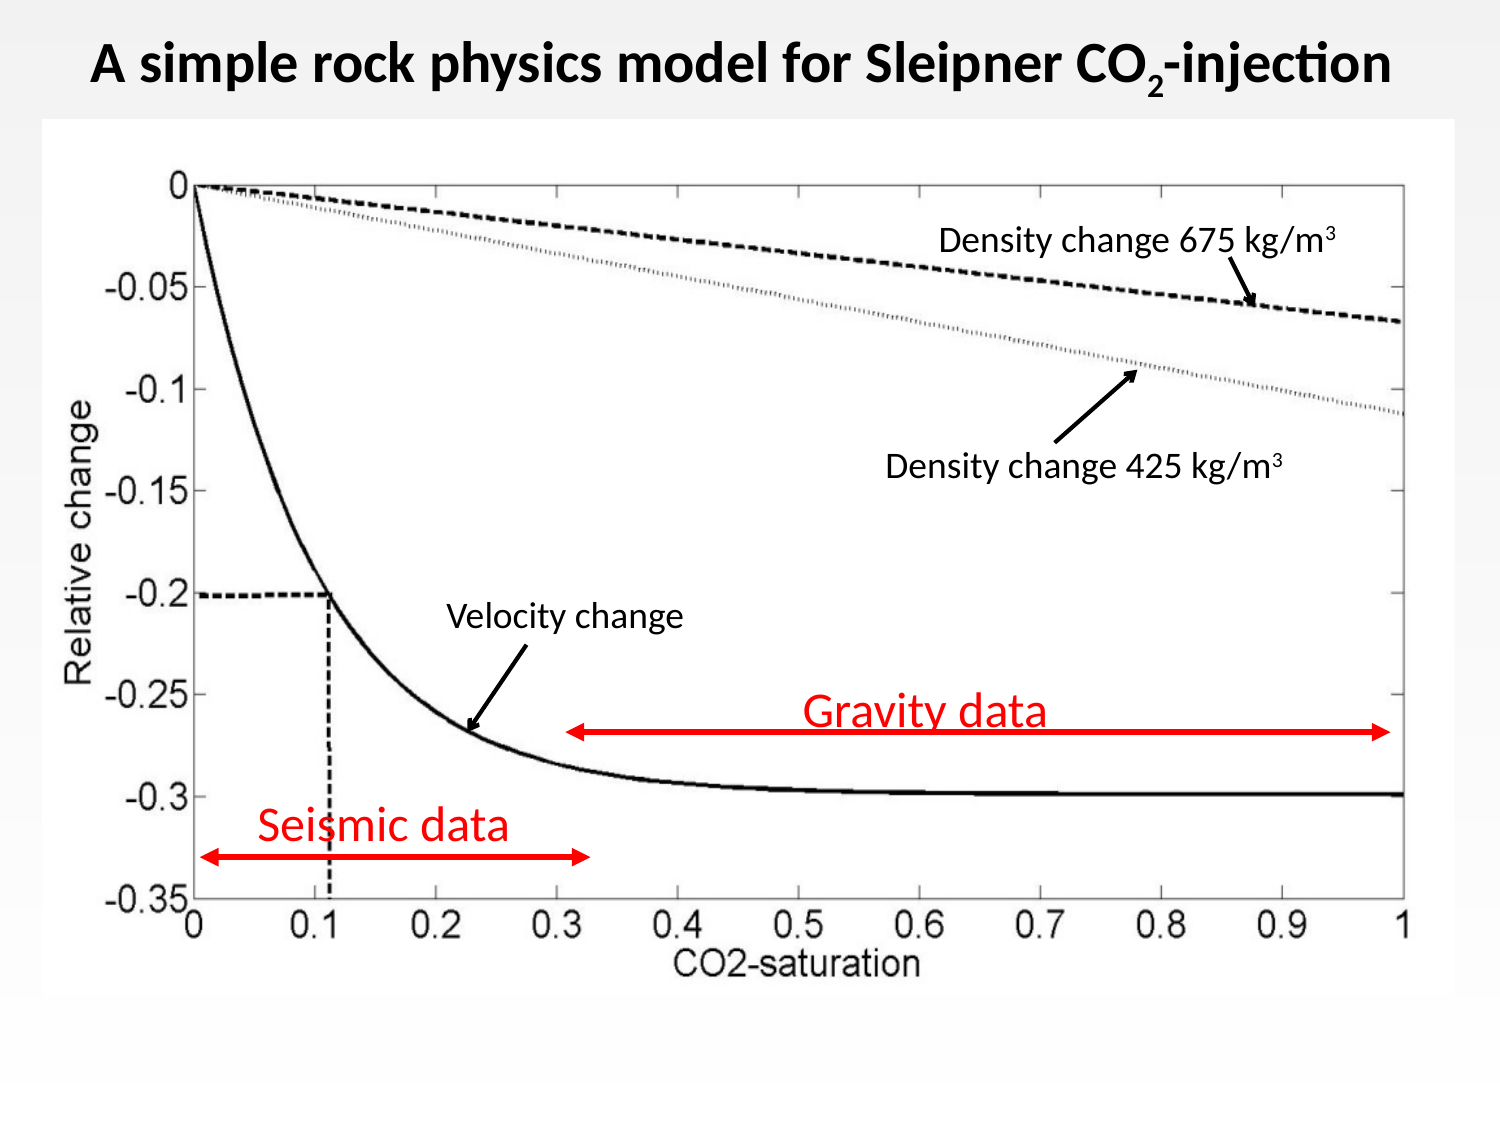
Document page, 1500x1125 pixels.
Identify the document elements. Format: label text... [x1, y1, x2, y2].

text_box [41, 119, 1455, 995]
text_box A simple rock physics model for Sleipner CO2-injection [76, 17, 1421, 112]
